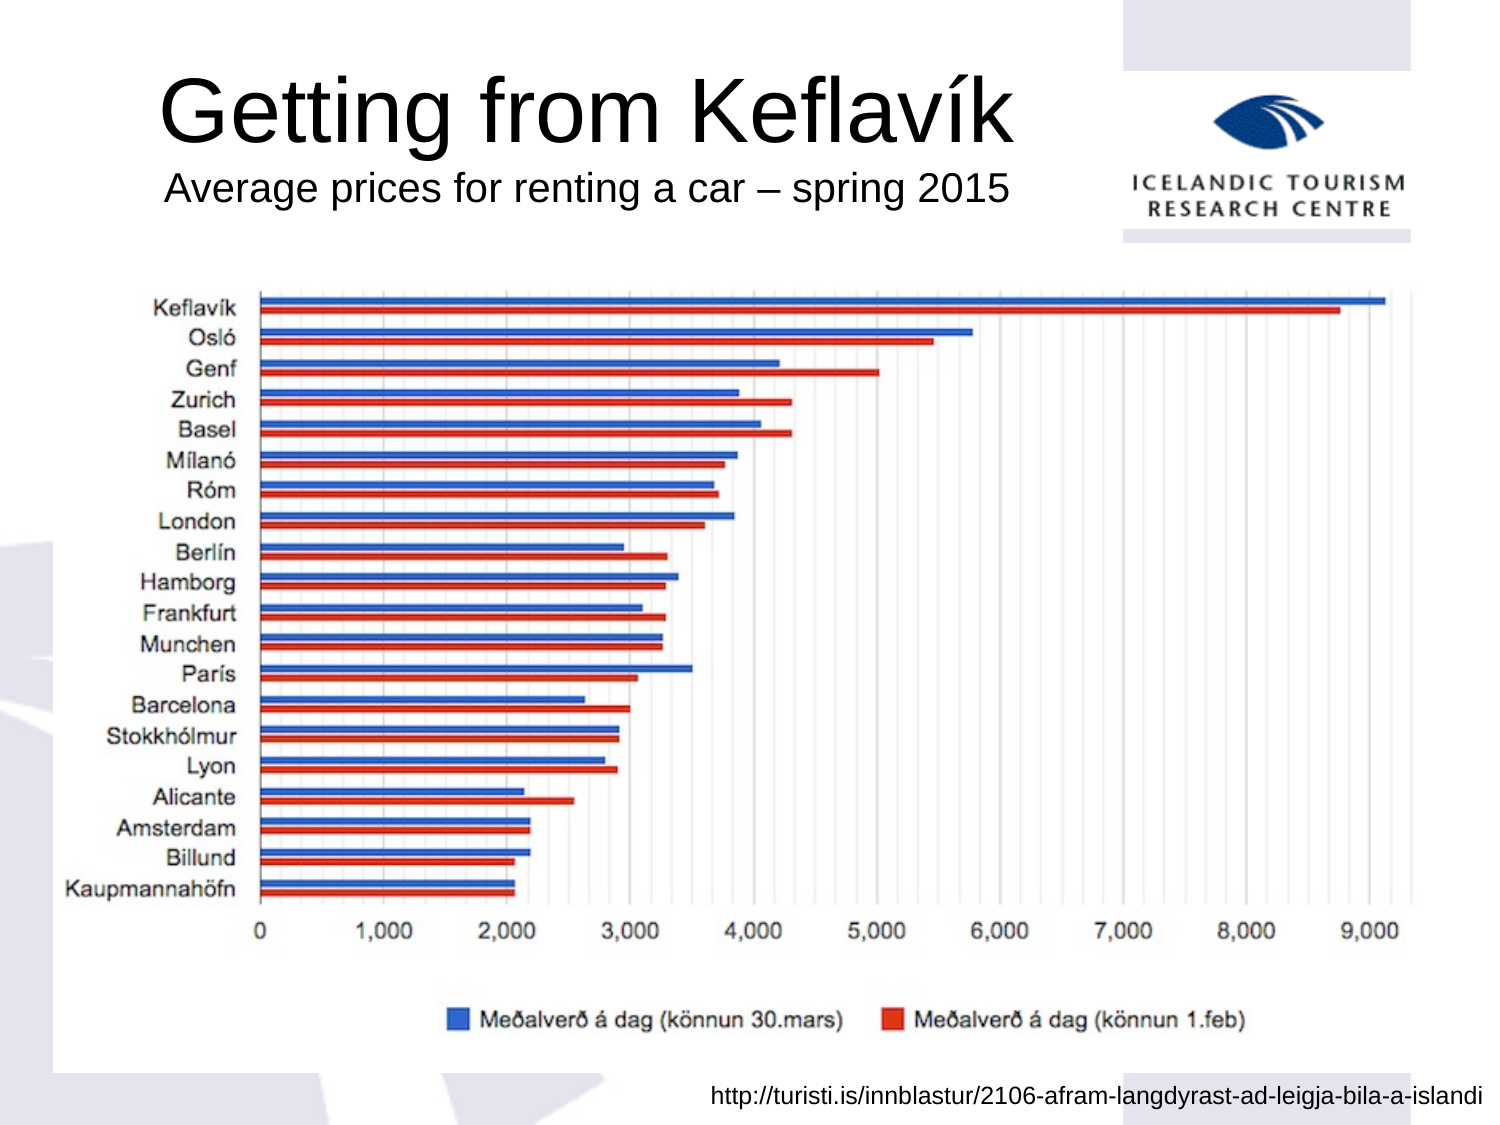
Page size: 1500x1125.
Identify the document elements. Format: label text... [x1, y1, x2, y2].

title Getting from Keflavík Average prices for renting a car – spring 2015 [75, 37, 1100, 225]
text_box http://turisti.is/innblastur/2106-afram-langdyrast-ad-leigja-bila-a-islandi [620, 1072, 1500, 1117]
picture [0, 0, 1500, 1125]
